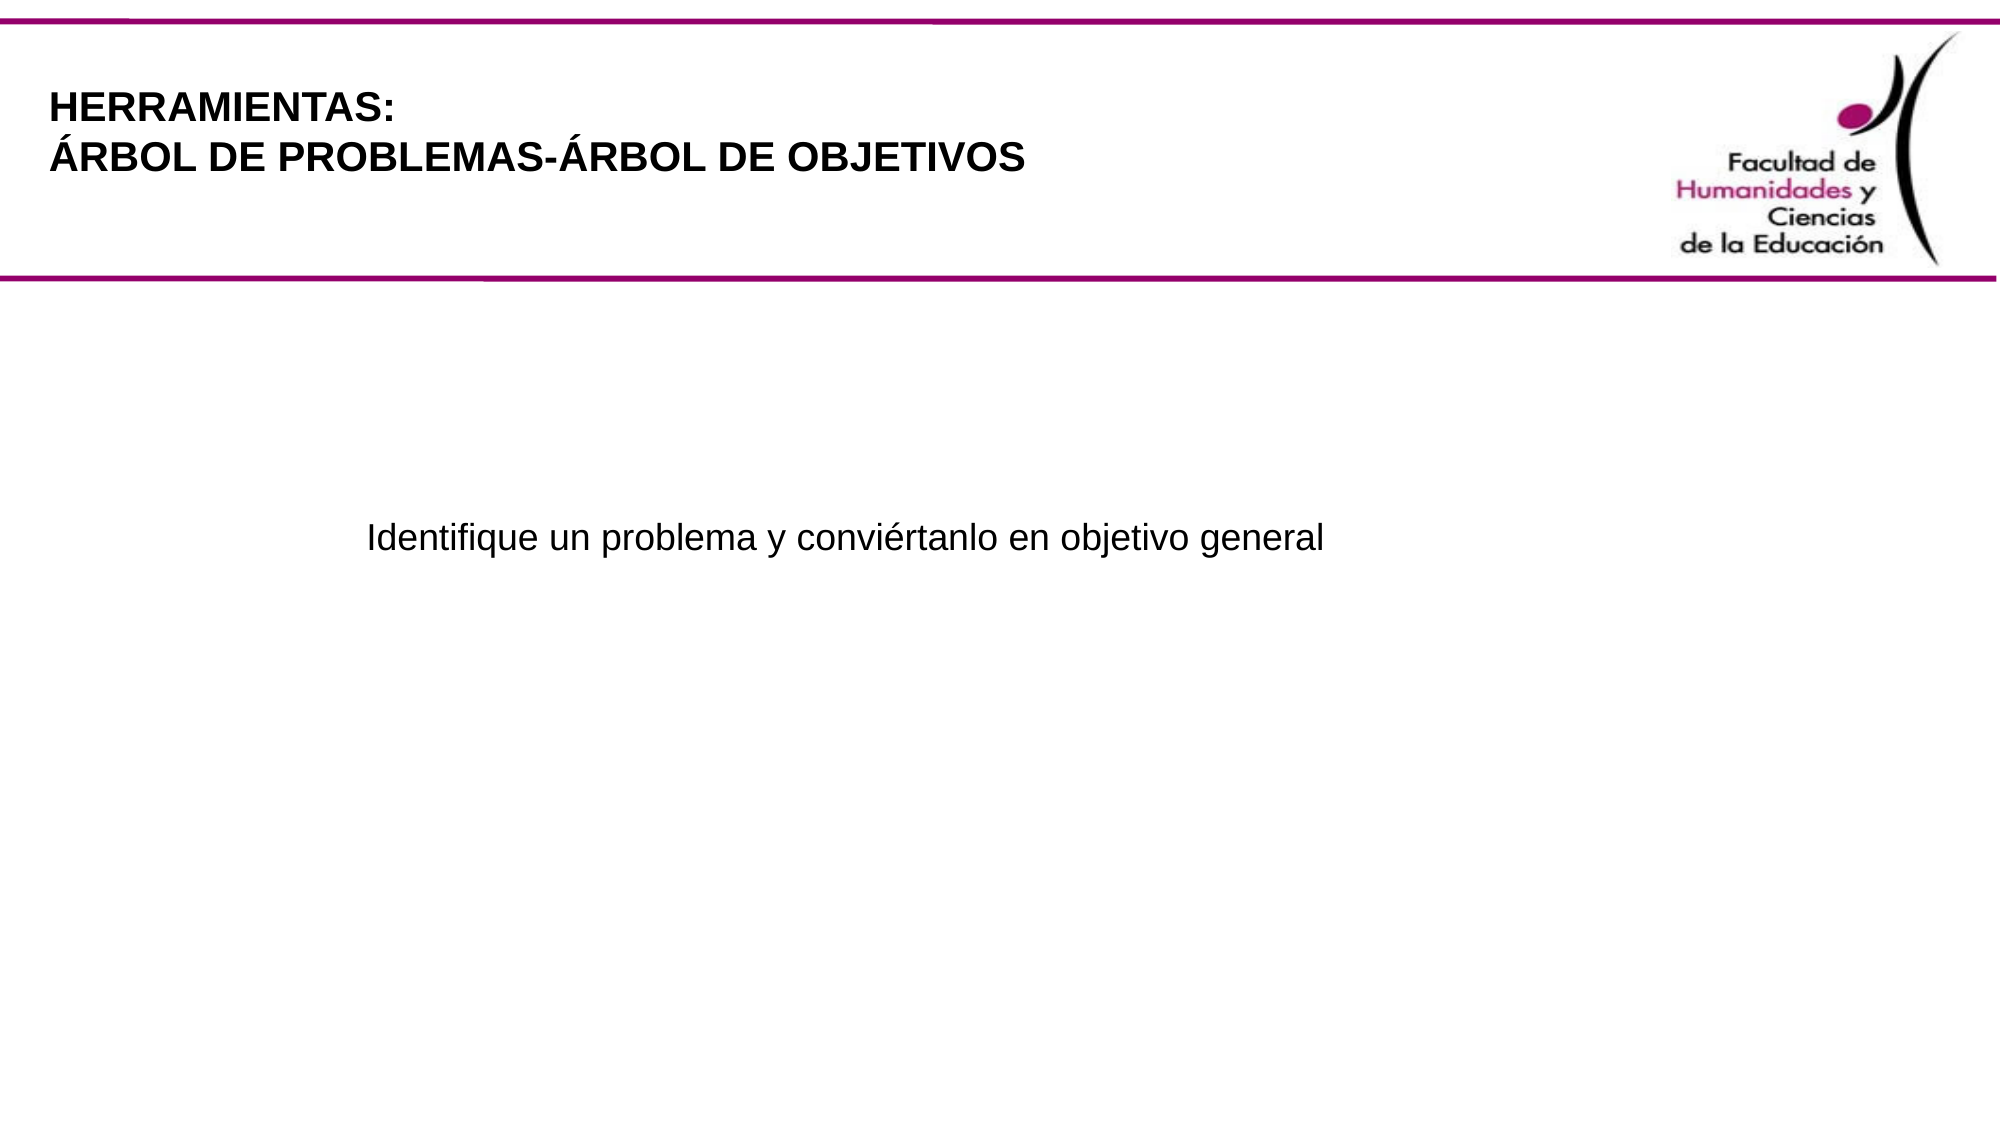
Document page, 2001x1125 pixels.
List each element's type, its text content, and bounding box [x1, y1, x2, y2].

text_box HERRAMIENTAS: ÁRBOL DE PROBLEMAS-ÁRBOL DE OBJETIVOS [0, 72, 1091, 238]
picture [1671, 31, 1966, 268]
text_box Identifique un problema y conviértanlo en objetivo general [351, 505, 1746, 566]
text_box [67, 505, 1108, 694]
